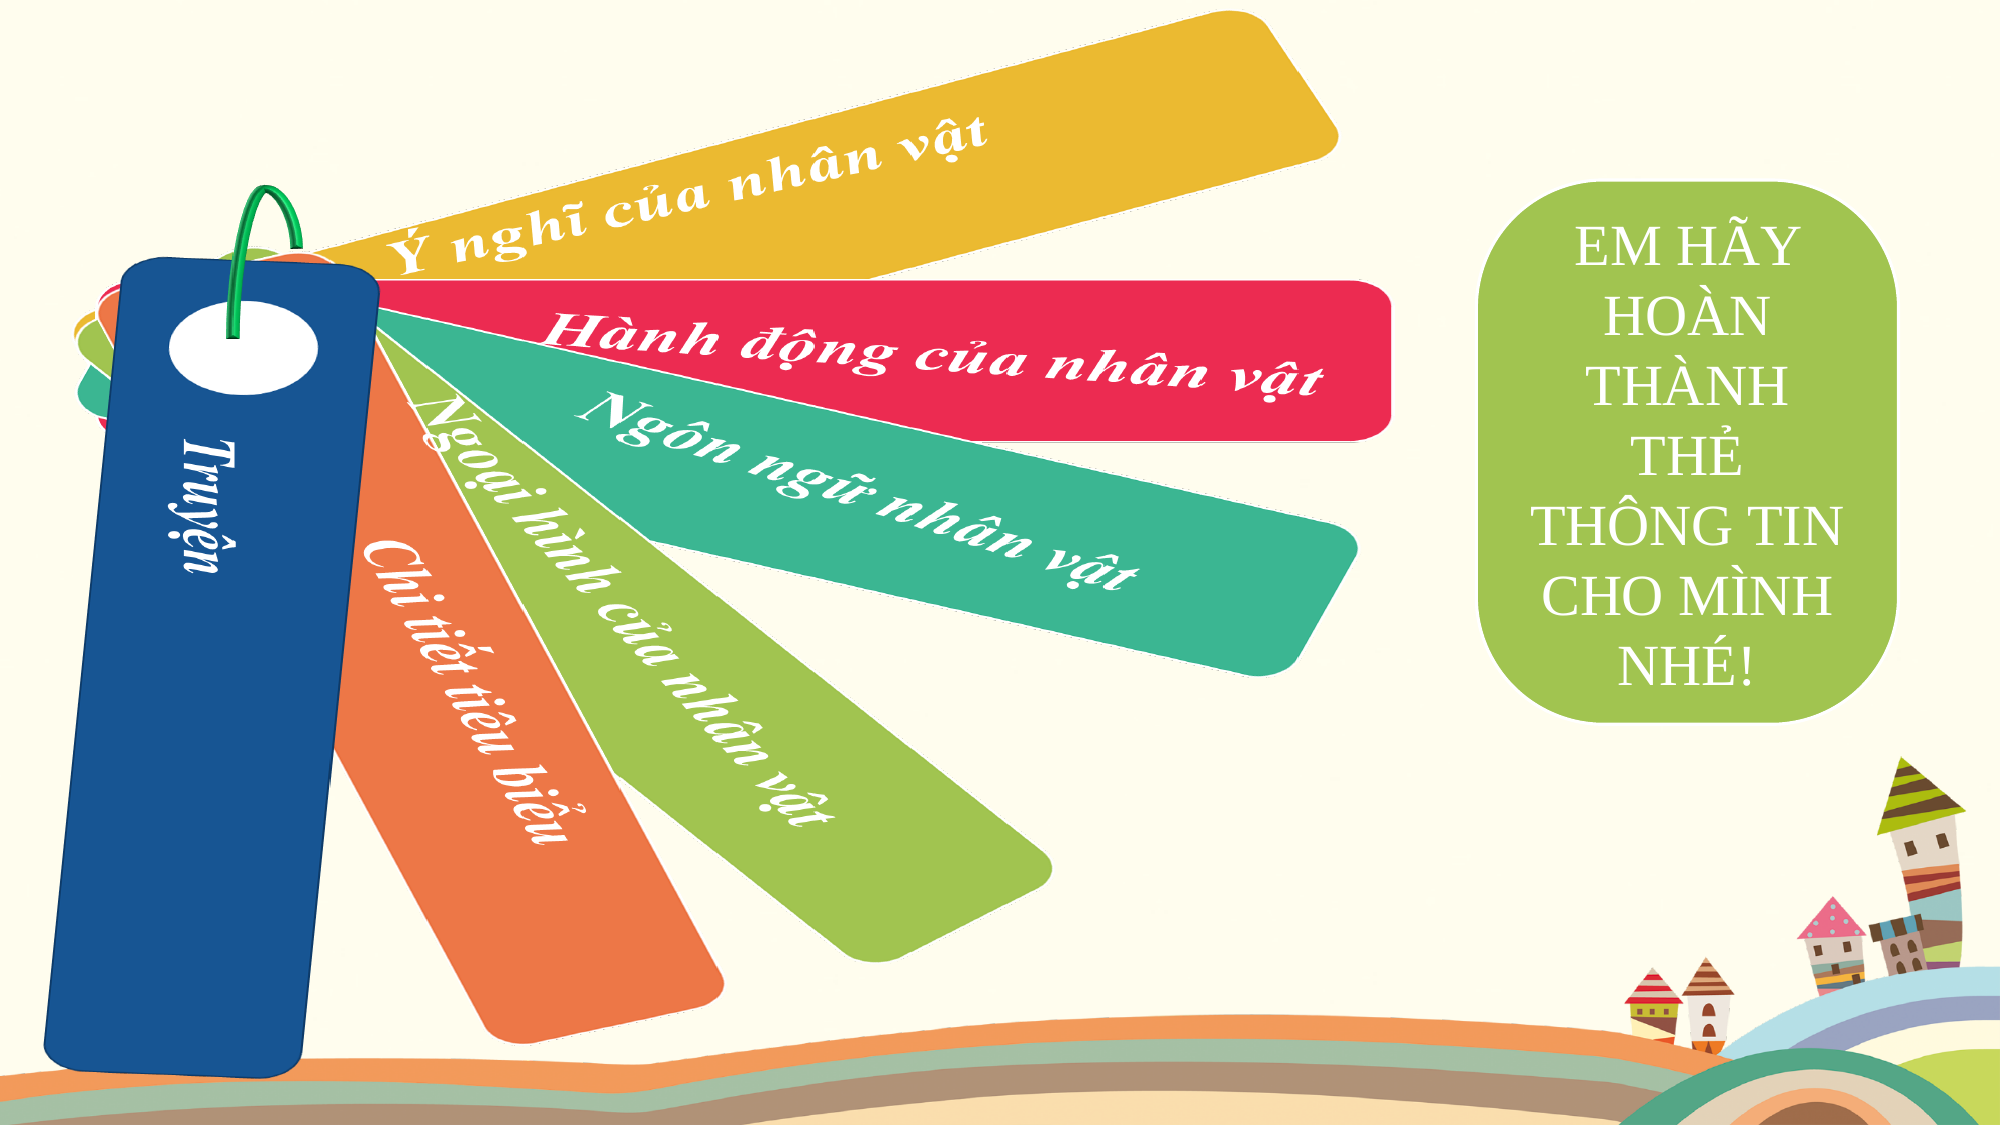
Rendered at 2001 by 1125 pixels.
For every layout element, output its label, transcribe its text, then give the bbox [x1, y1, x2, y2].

picture [0, 0, 2000, 1125]
text_box EM HÃY HOÀN THÀNH THẺ THÔNG TIN CHO MÌNH NHÉ! [1474, 178, 1901, 726]
